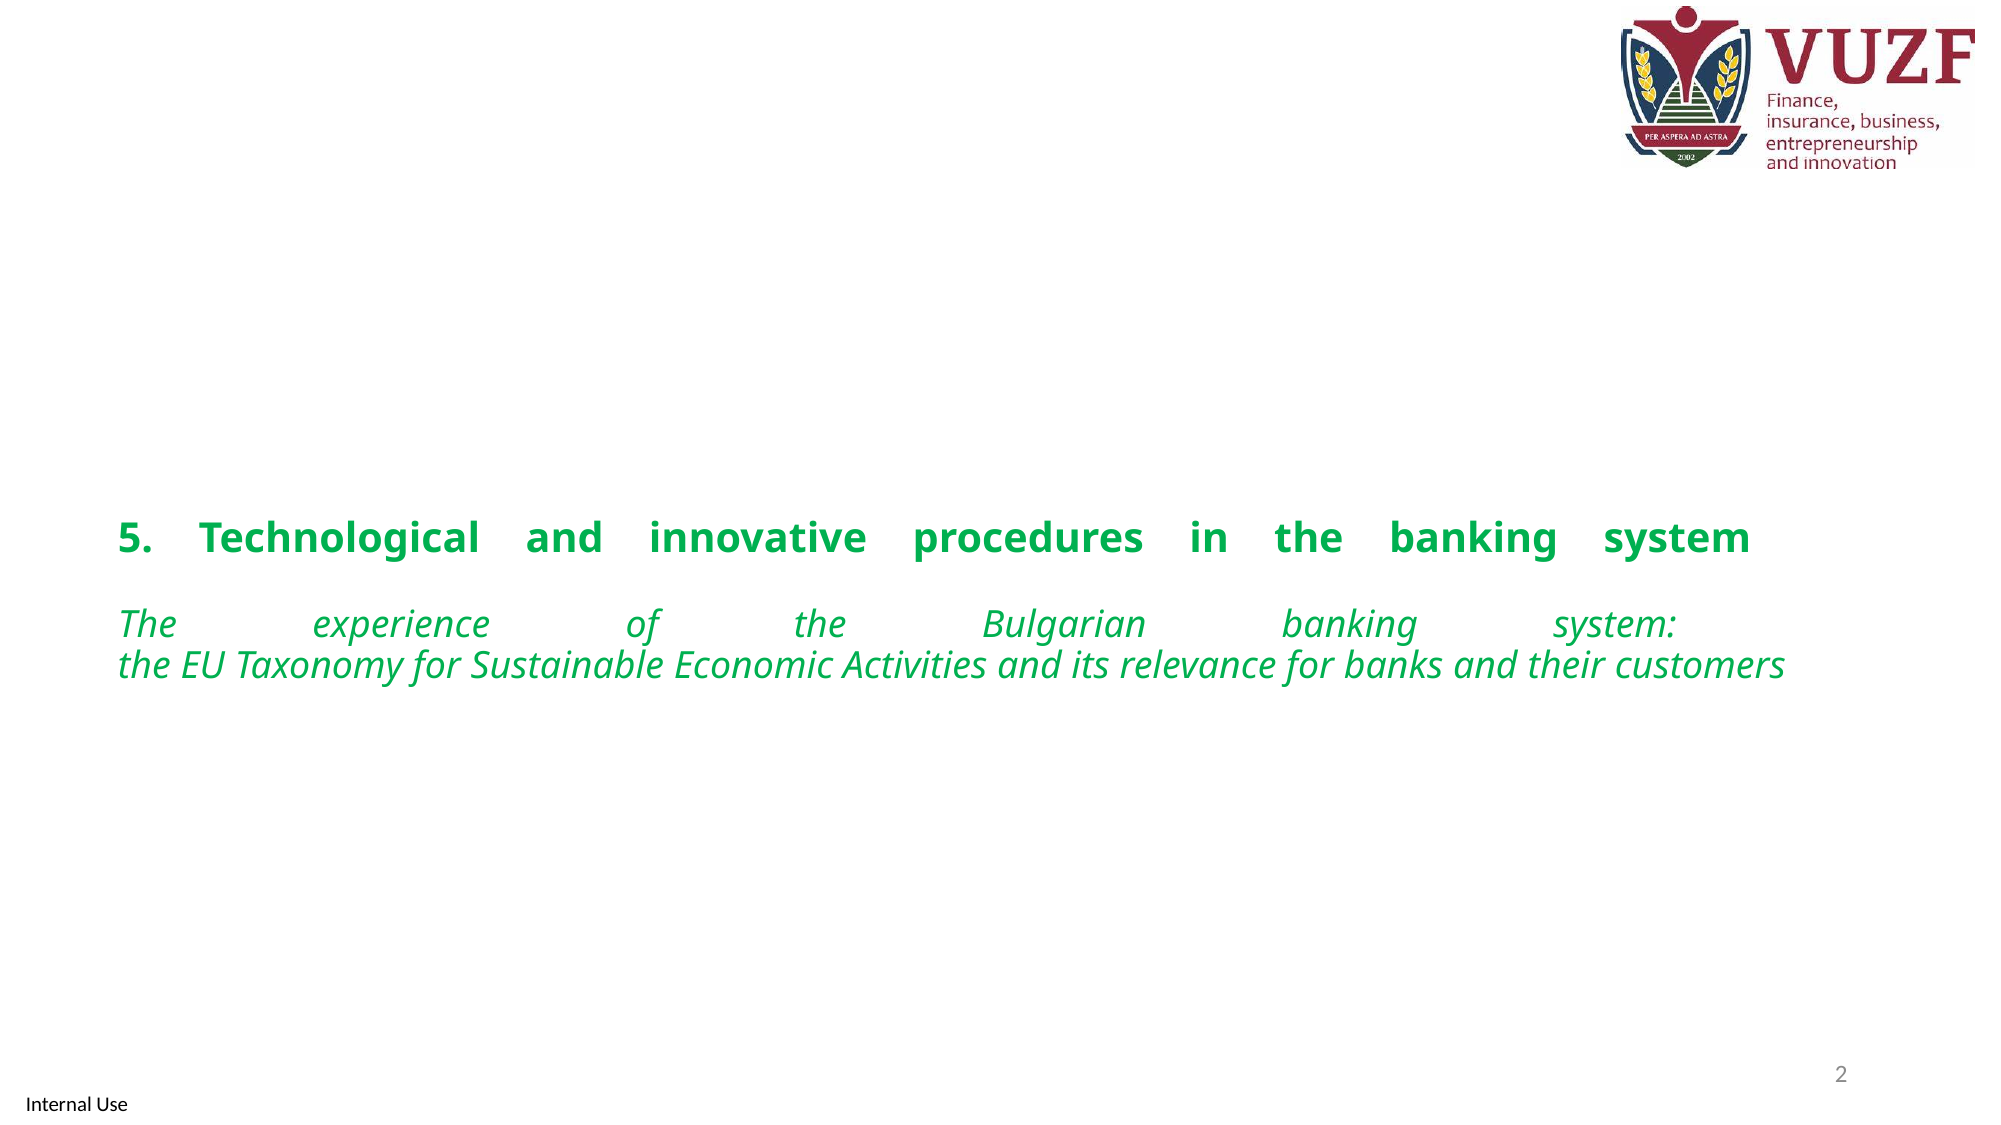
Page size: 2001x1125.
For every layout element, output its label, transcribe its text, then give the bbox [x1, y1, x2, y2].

title 5. Technological and innovative procedures in the banking system The experience of the Bulgarian banking system: the EU Taxonomy for Sustainable Economic Activities and its relevance for banks and their customers [102, 492, 1828, 711]
picture [1621, 6, 1975, 169]
slide_number 2 [1412, 1042, 1863, 1103]
